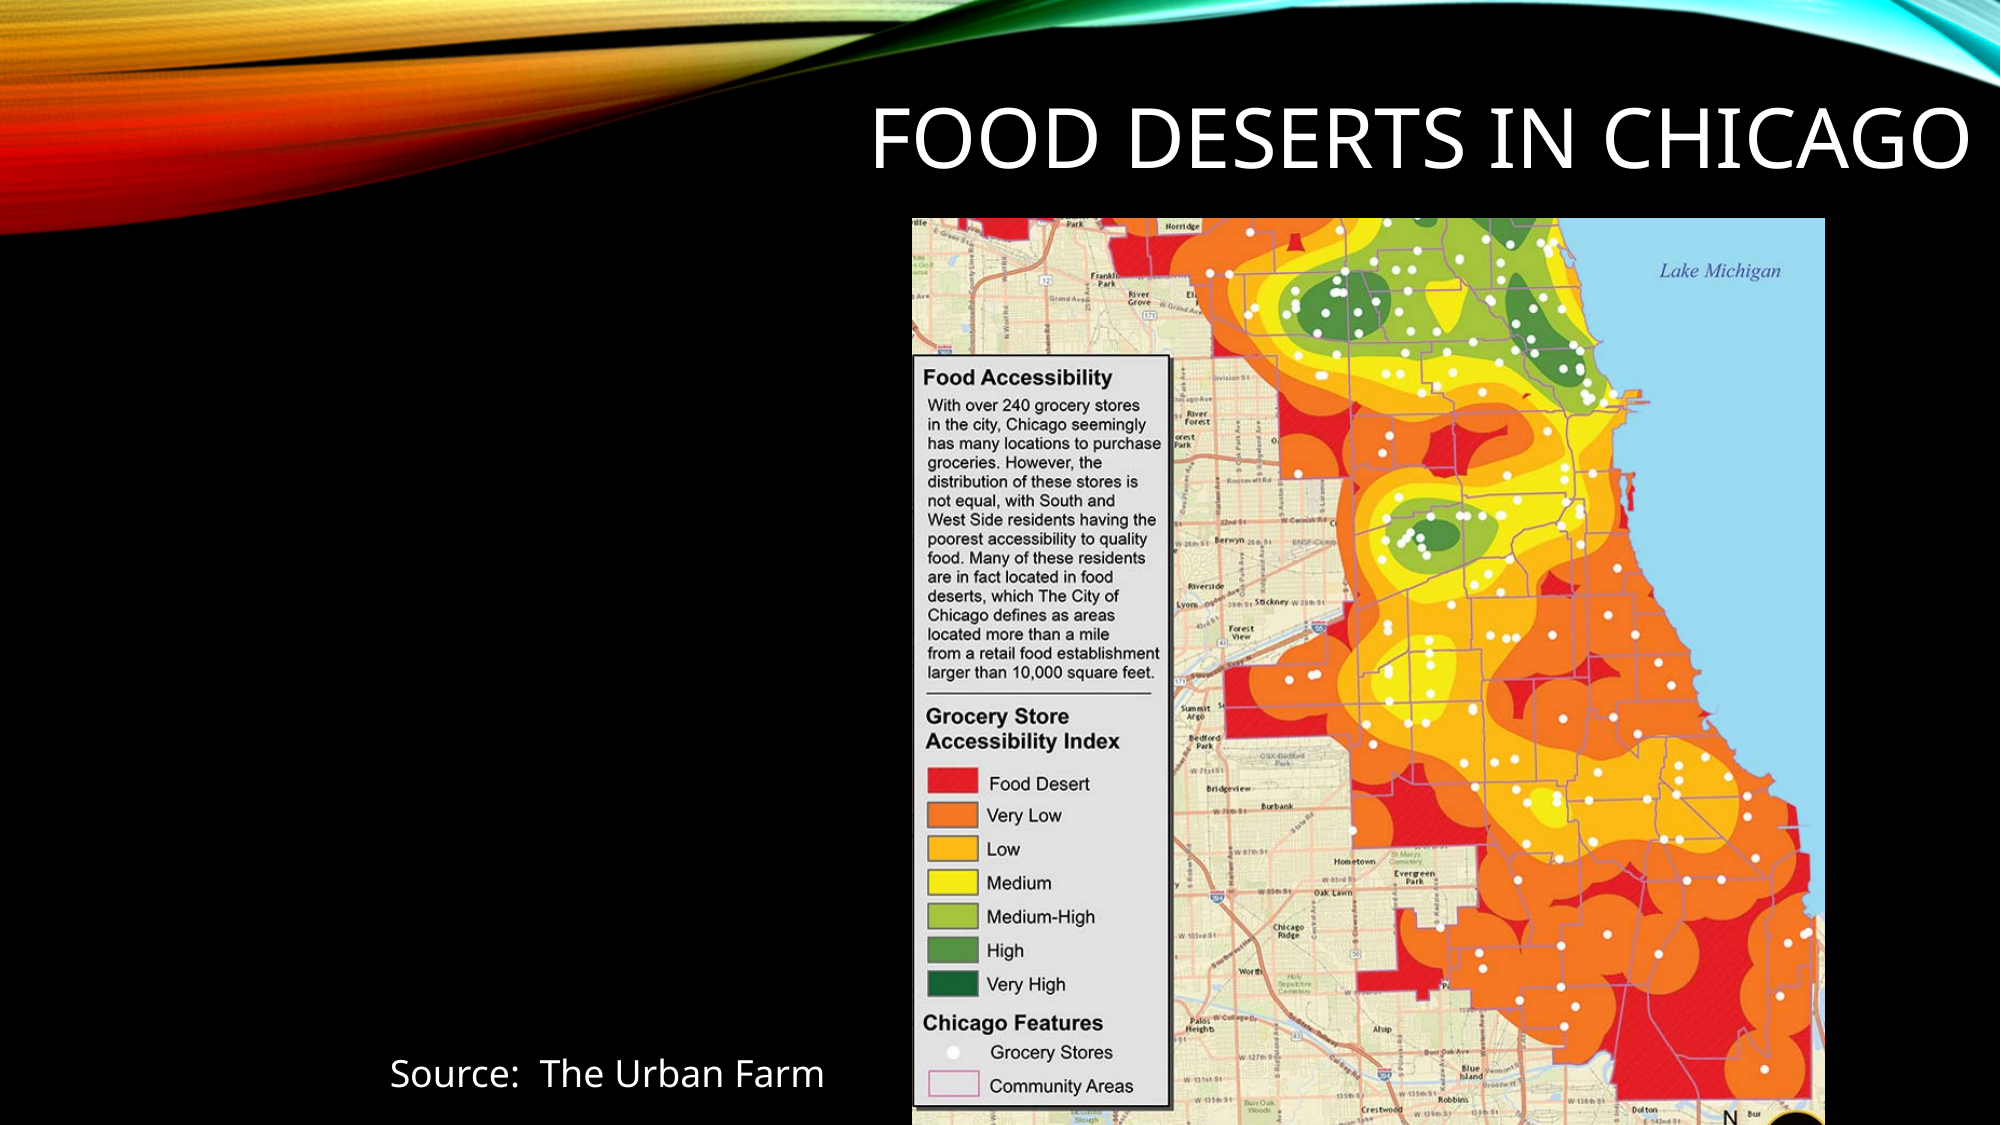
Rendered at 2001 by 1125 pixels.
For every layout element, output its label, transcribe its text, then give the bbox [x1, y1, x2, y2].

text_box Source: The Urban Farm [374, 1042, 860, 1103]
title Food Deserts in Chicago [576, 35, 1989, 248]
picture [0, 0, 2000, 237]
picture [912, 218, 1826, 1125]
